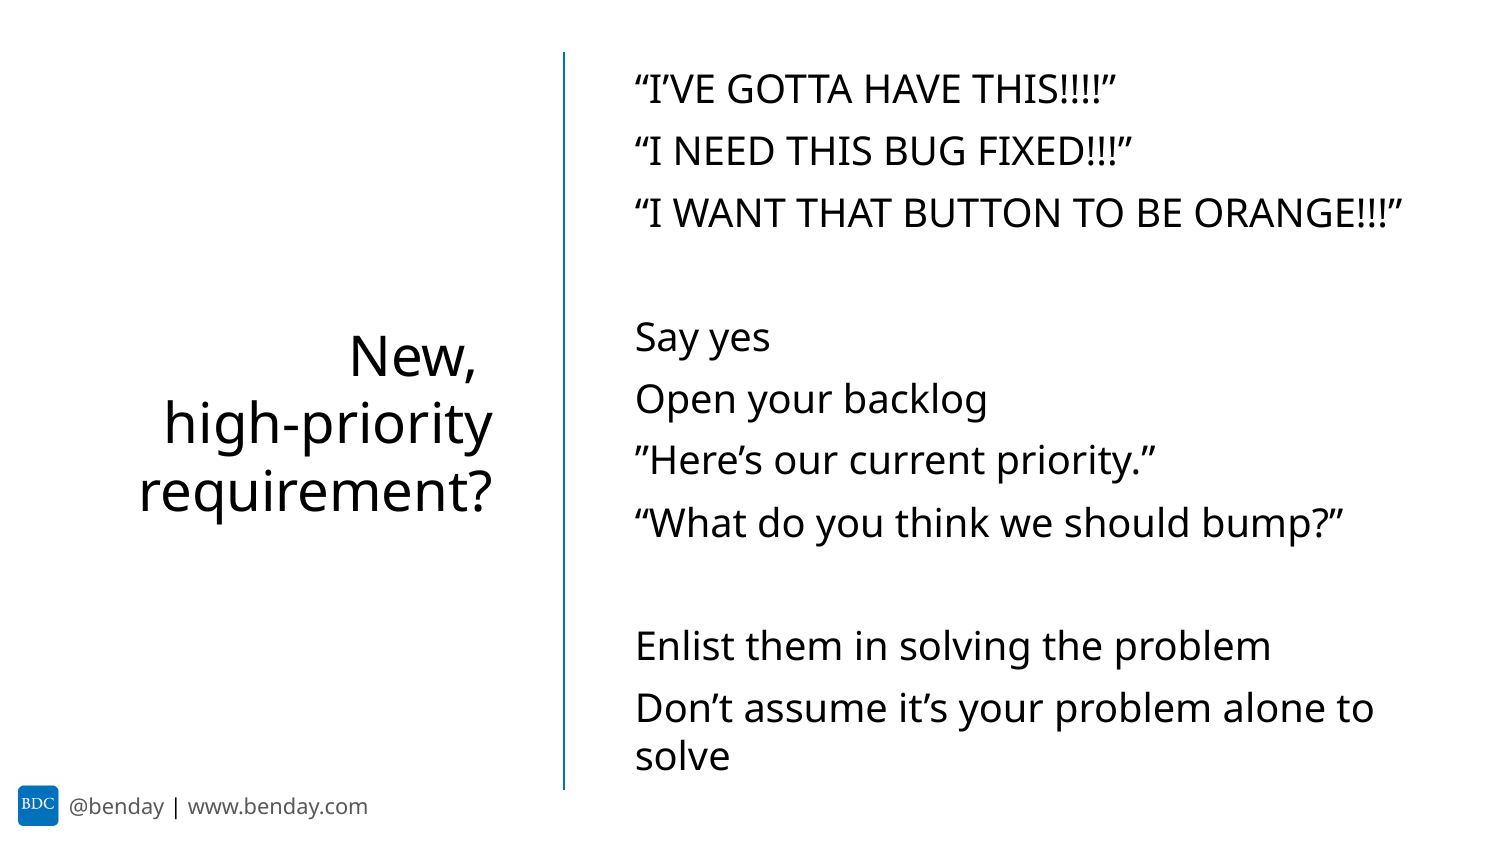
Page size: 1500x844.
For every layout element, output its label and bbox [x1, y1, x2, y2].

list [619, 52, 1454, 790]
picture [12, 777, 63, 831]
list [44, 196, 509, 646]
